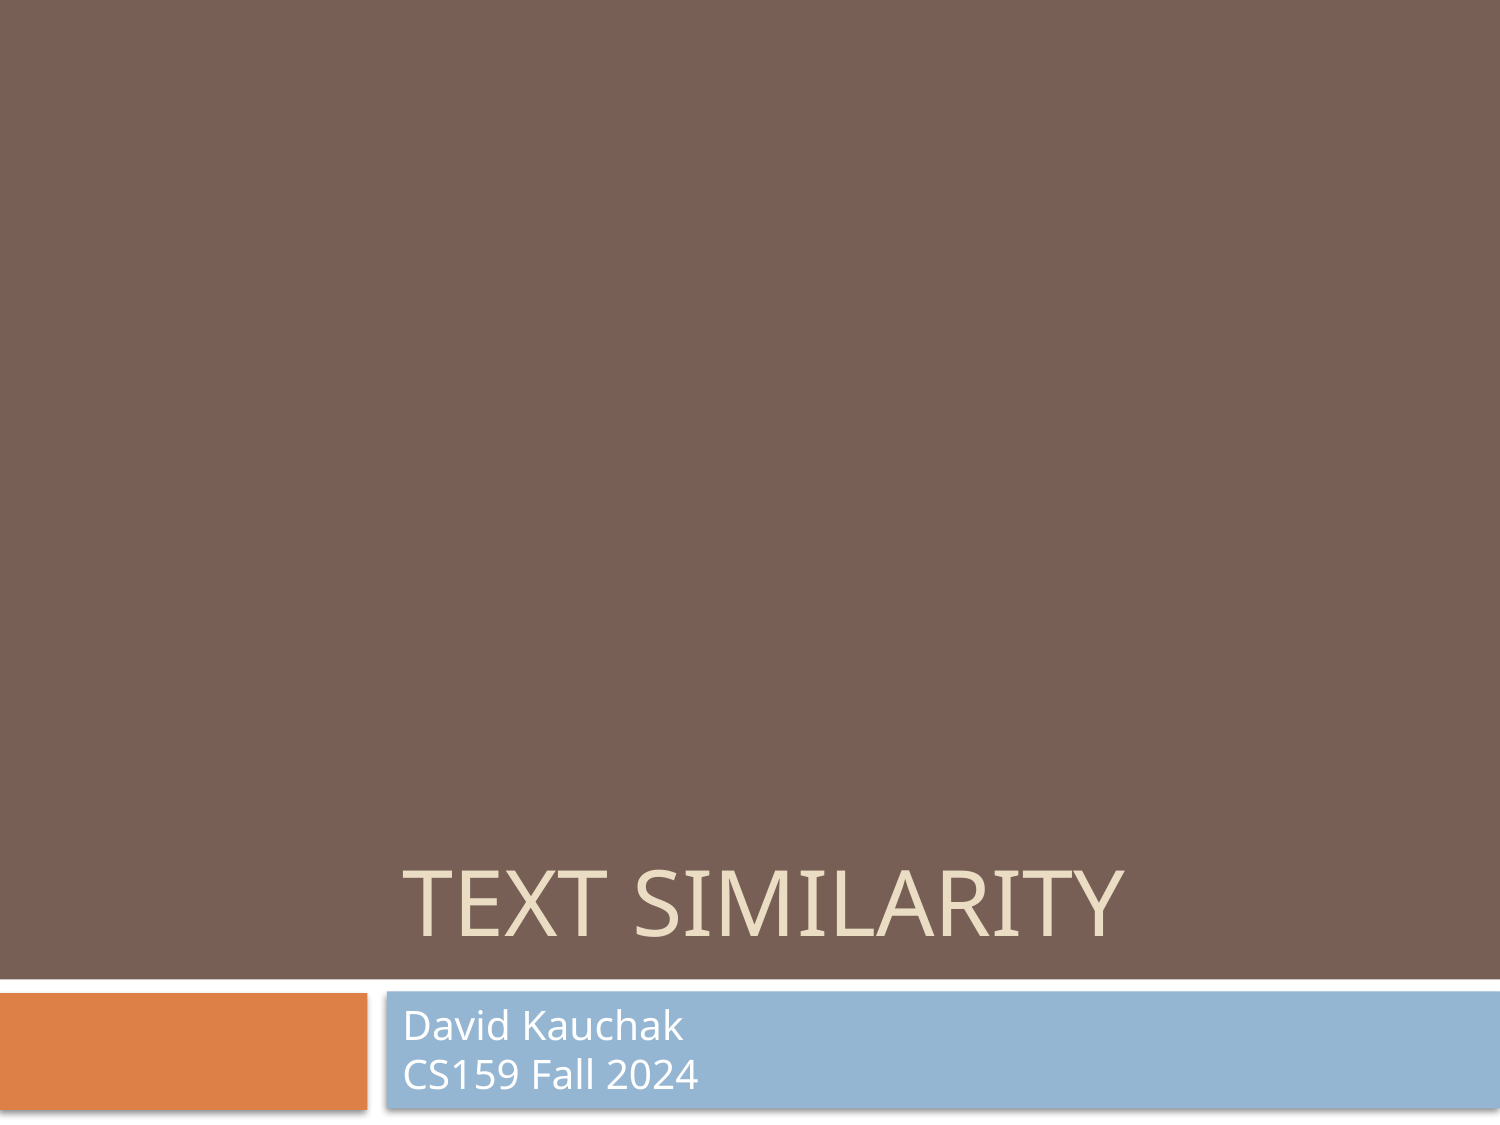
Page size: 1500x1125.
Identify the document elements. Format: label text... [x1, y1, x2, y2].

subtitle David Kauchak CS159 Fall 2024 [387, 992, 1488, 1105]
title Text Similarity [387, 662, 1450, 963]
